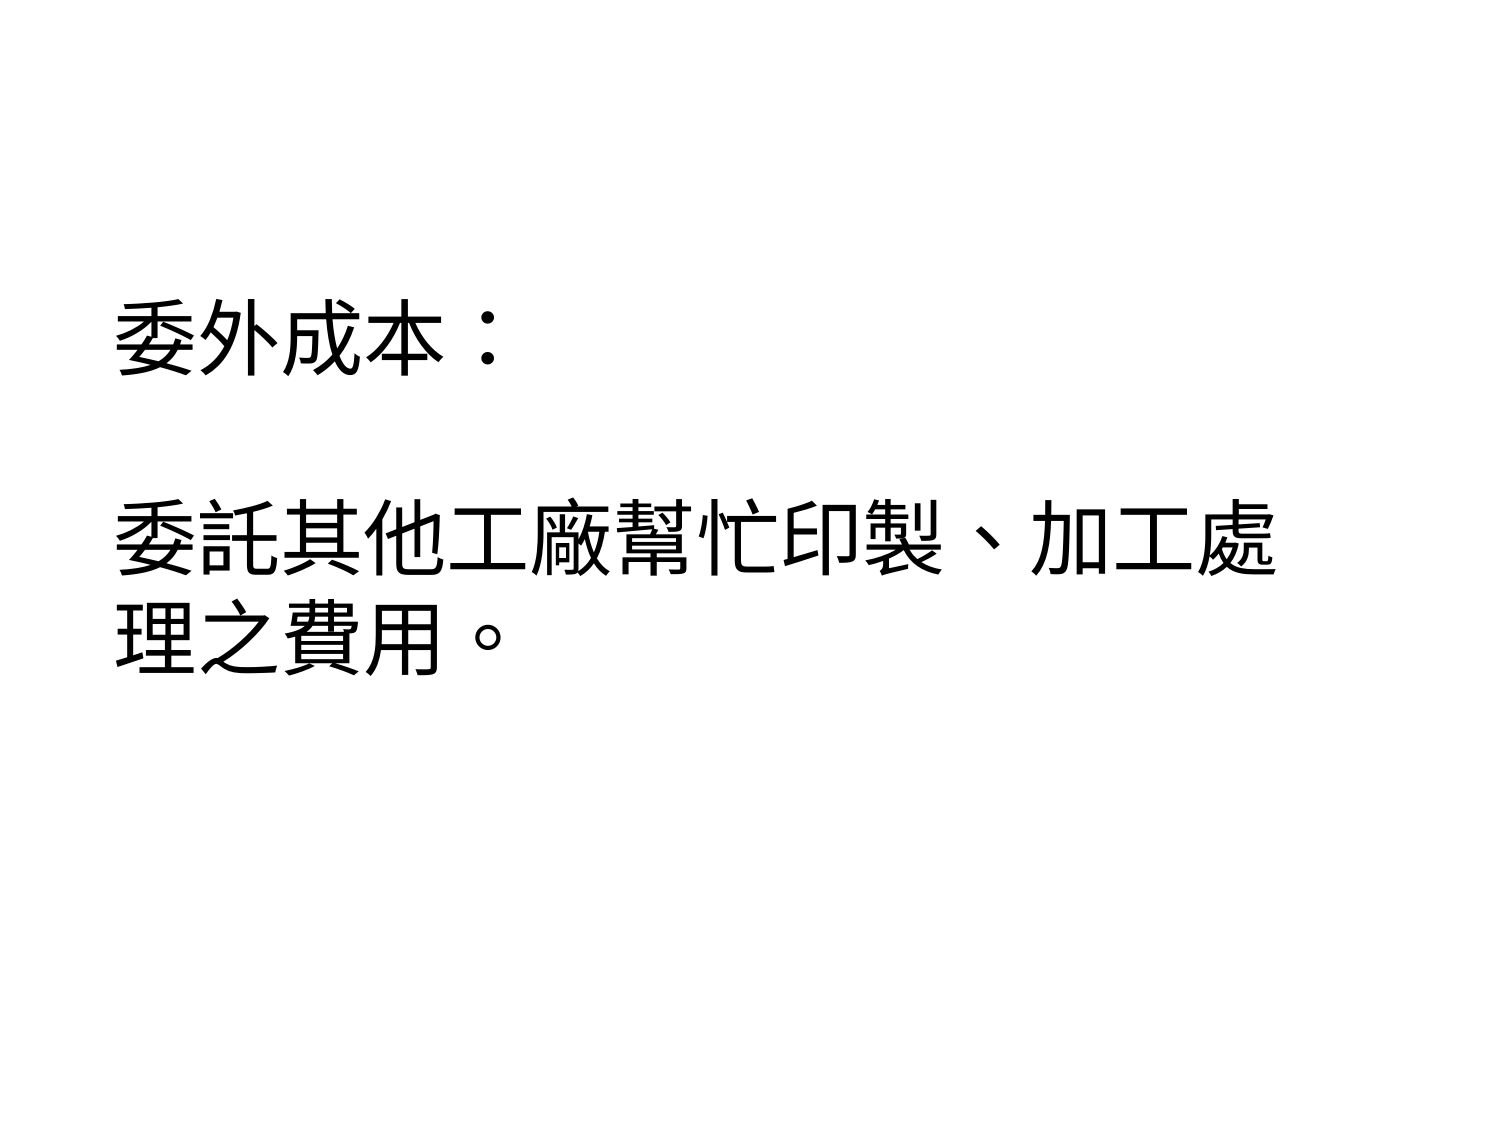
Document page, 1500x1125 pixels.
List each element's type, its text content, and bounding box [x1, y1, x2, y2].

text_box 委外成本： 委託其他工廠幫忙印製、加工處理之費用。 [98, 278, 1375, 794]
